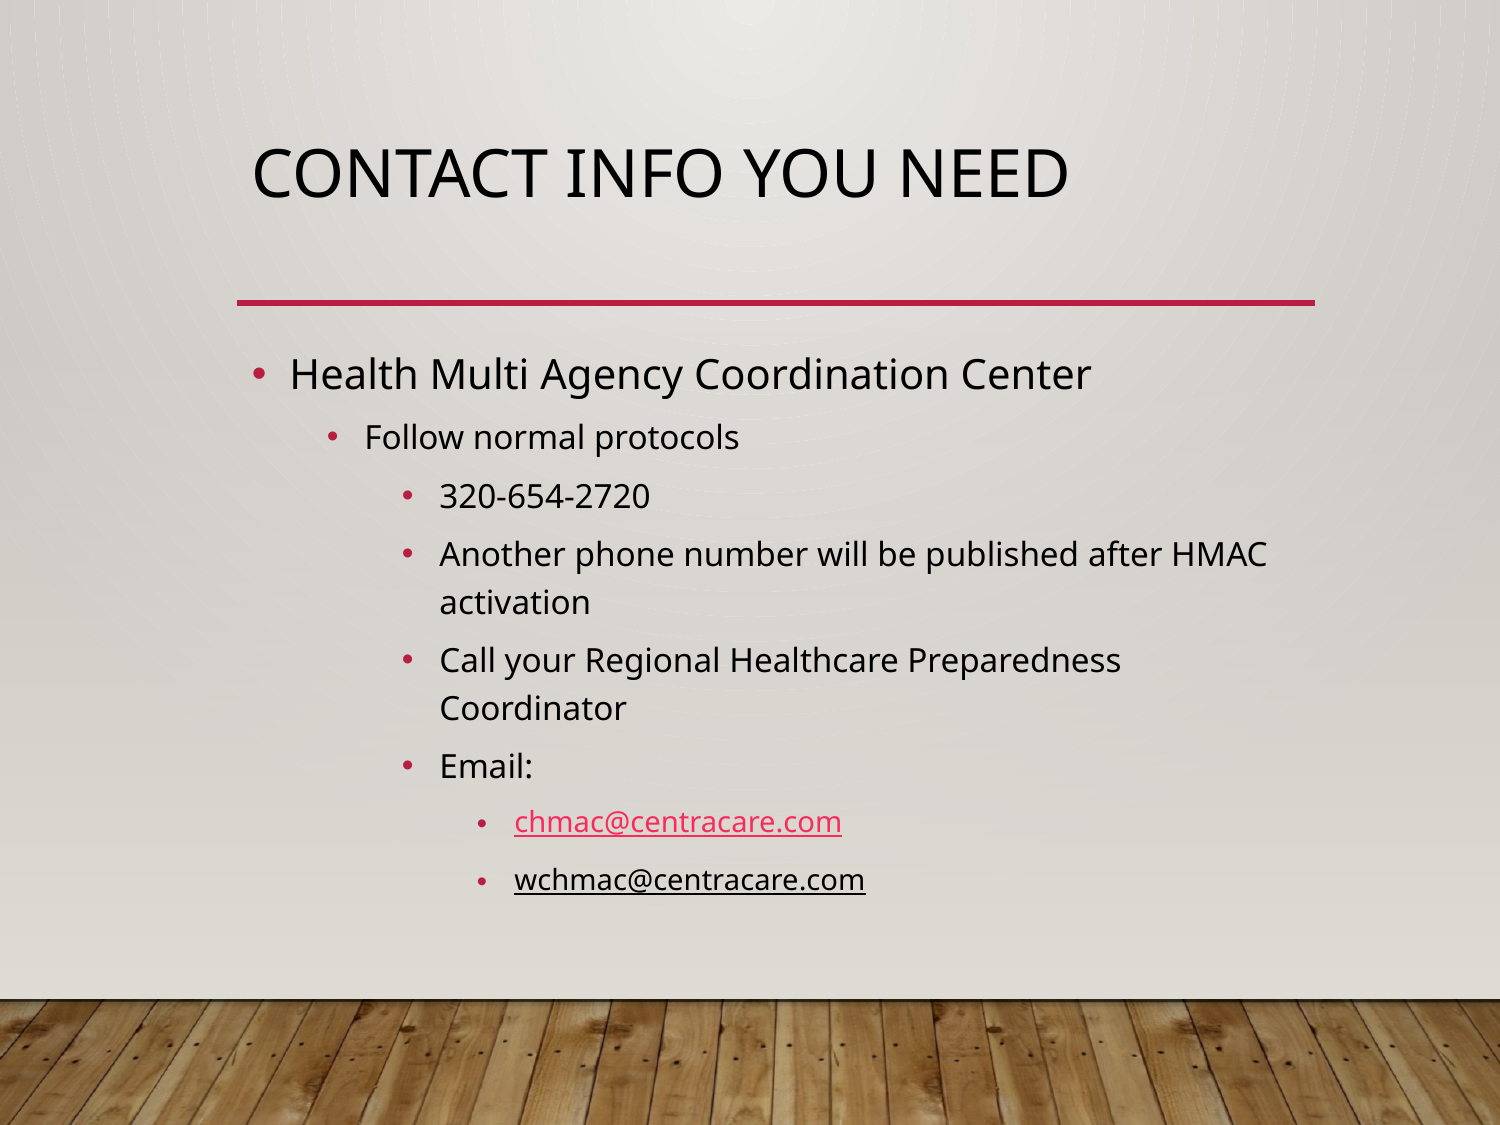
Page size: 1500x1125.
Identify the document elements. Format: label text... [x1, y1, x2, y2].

title Contact info you need [236, 131, 1315, 305]
list Health Multi Agency Coordination Center Follow normal protocols 320-654-2720 Another phone number will be published after HMAC activation Call your Regional Healthcare Preparedness Coordinator Email: chmac@centracare.com wchmac@centracare.com [236, 330, 1315, 897]
picture [0, 999, 1500, 1125]
